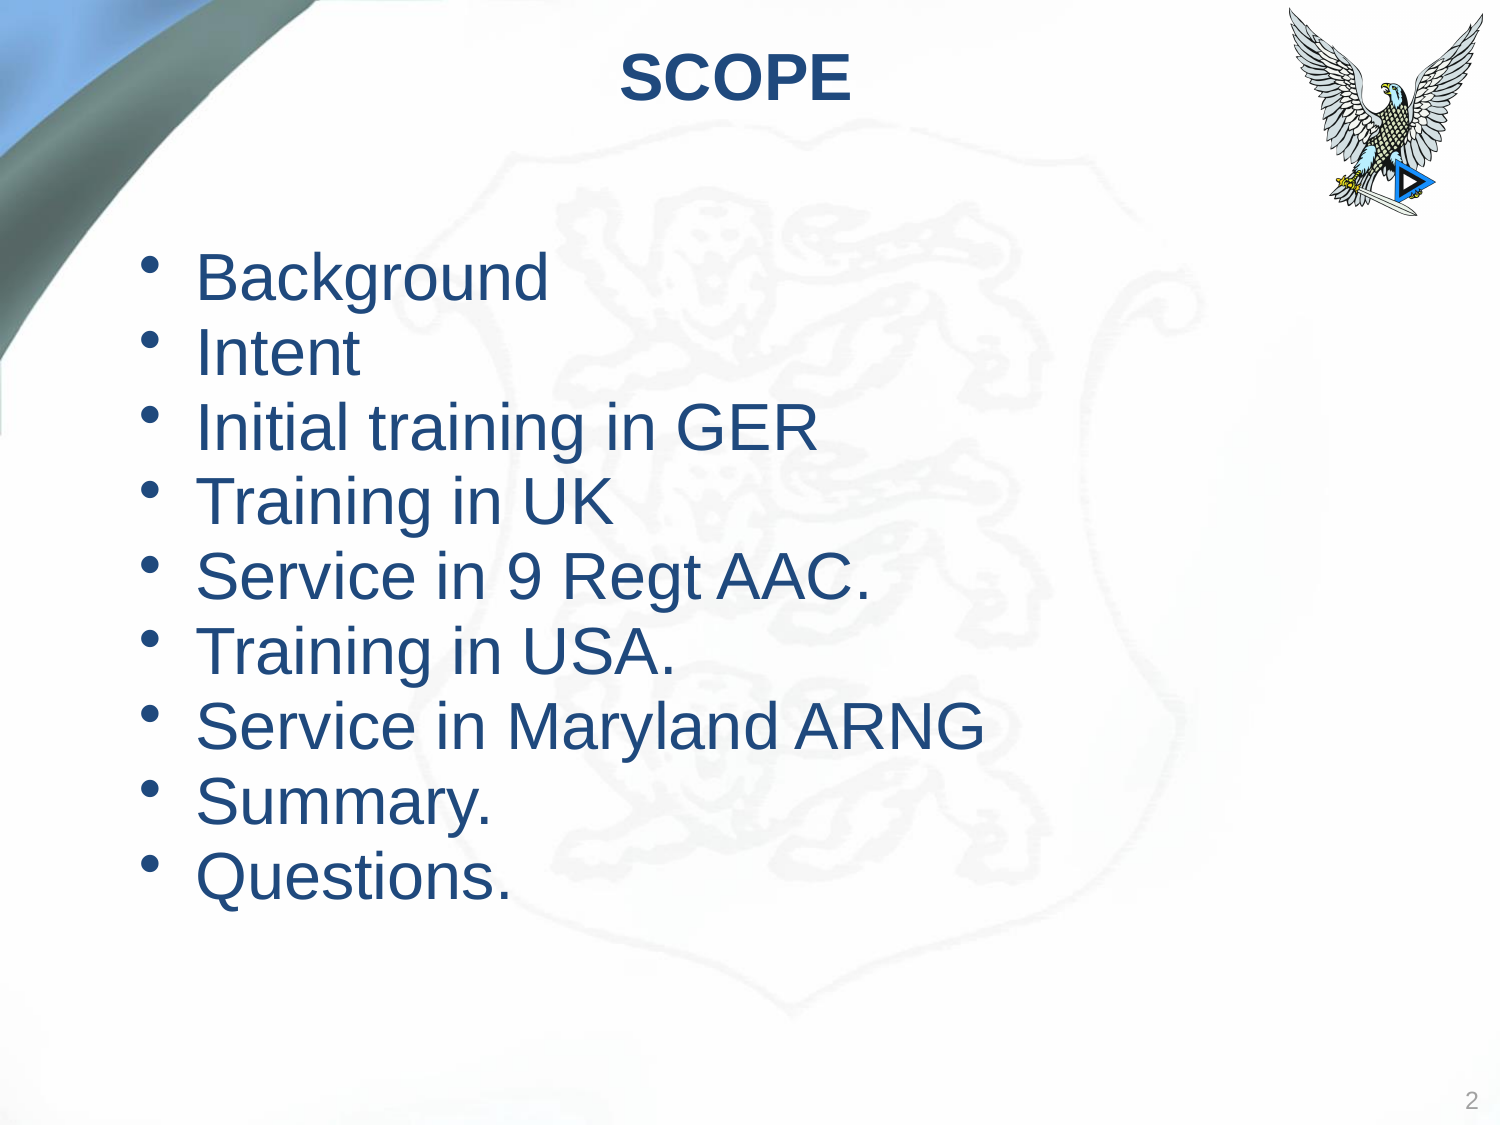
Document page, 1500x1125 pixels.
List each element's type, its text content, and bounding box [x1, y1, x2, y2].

list Background Intent Initial training in GER Training in UK Service in 9 Regt AAC. Training in USA. Service in Maryland ARNG Summary. Questions. [123, 243, 1399, 1059]
slide_number 2 [1144, 1069, 1495, 1125]
picture [0, 0, 1500, 1125]
title SCOPE [98, 30, 1374, 118]
